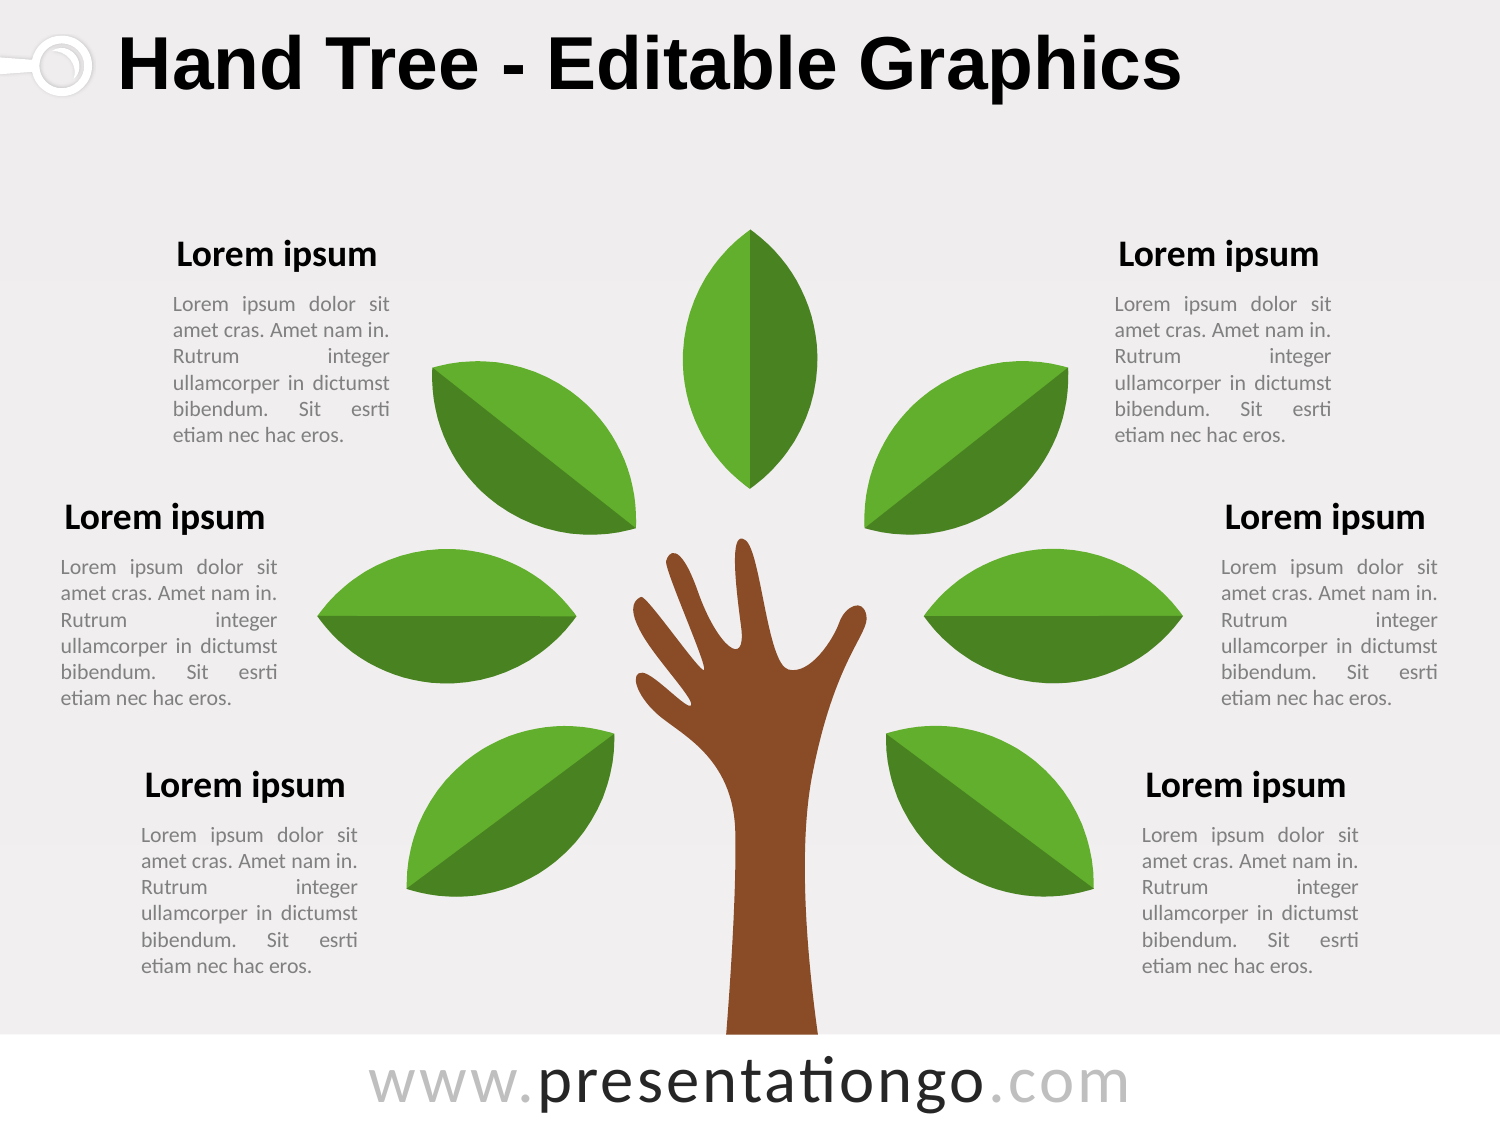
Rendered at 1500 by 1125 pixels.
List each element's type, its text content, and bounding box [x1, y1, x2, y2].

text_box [1126, 752, 1375, 988]
title Hand Tree - Editable Graphics [103, 17, 1397, 139]
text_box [158, 221, 406, 457]
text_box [45, 484, 294, 720]
text_box [726, 914, 818, 1035]
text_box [344, 257, 1156, 914]
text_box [126, 752, 374, 988]
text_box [1206, 484, 1454, 720]
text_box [1099, 221, 1348, 457]
